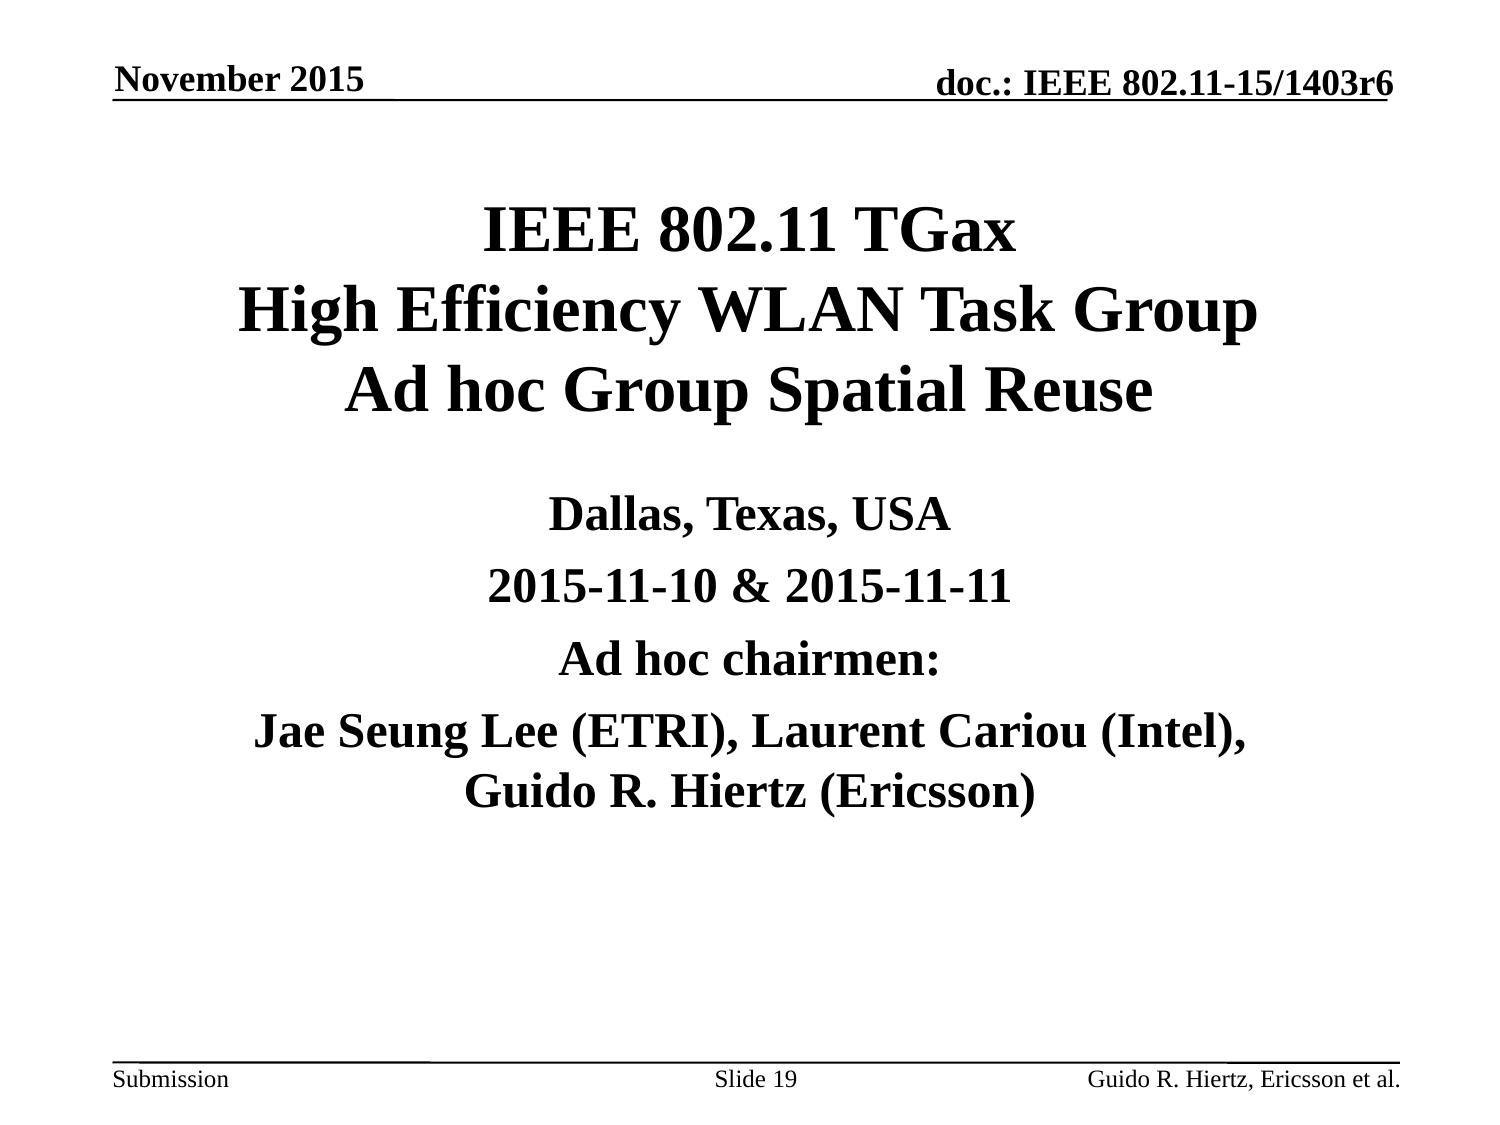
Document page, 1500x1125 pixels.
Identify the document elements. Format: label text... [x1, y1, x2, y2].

slide_number Slide 19 [712, 1061, 800, 1123]
footer Guido R. Hiertz, Ericsson et al. [878, 1061, 1402, 1093]
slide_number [114, 54, 423, 100]
title IEEE 802.11 TGax High Efficiency WLAN Task Group Ad hoc Group Spatial Reuse [112, 184, 1388, 426]
subtitle Dallas, Texas, USA 2015-11-10 & 2015-11-11 Ad hoc chairmen: Jae Seung Lee (ETRI), Laurent Cariou (Intel), Guido R. Hiertz (Ericsson) [224, 472, 1276, 847]
